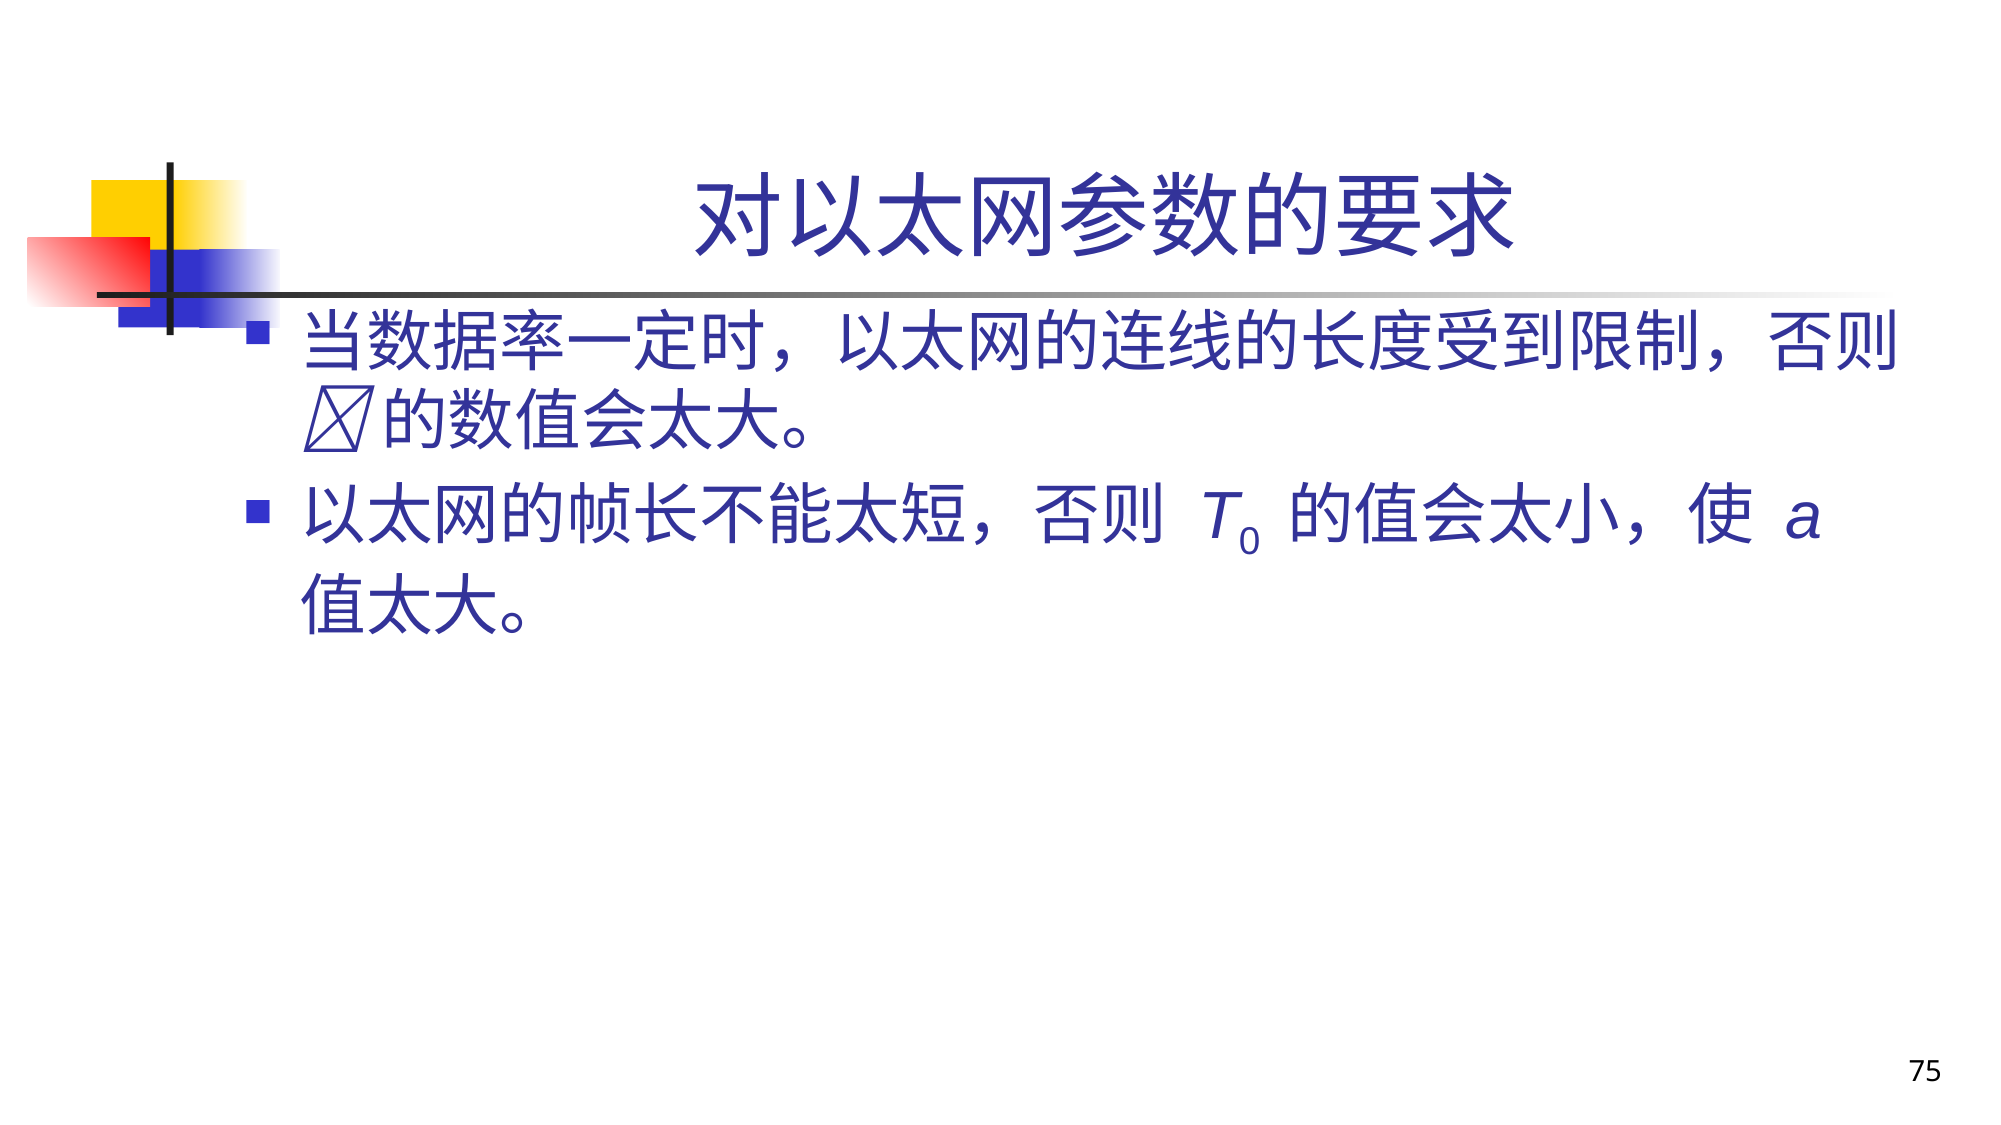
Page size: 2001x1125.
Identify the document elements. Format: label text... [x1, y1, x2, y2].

title 对以太网参数的要求 [251, 34, 1957, 276]
list 当数据率一定时，以太网的连线的长度受到限制，否则  的数值会太大。 以太网的帧长不能太短，否则 T0 的值会太小，使 a 值太大。 [227, 290, 1929, 967]
slide_number 75 [1540, 1023, 1958, 1100]
